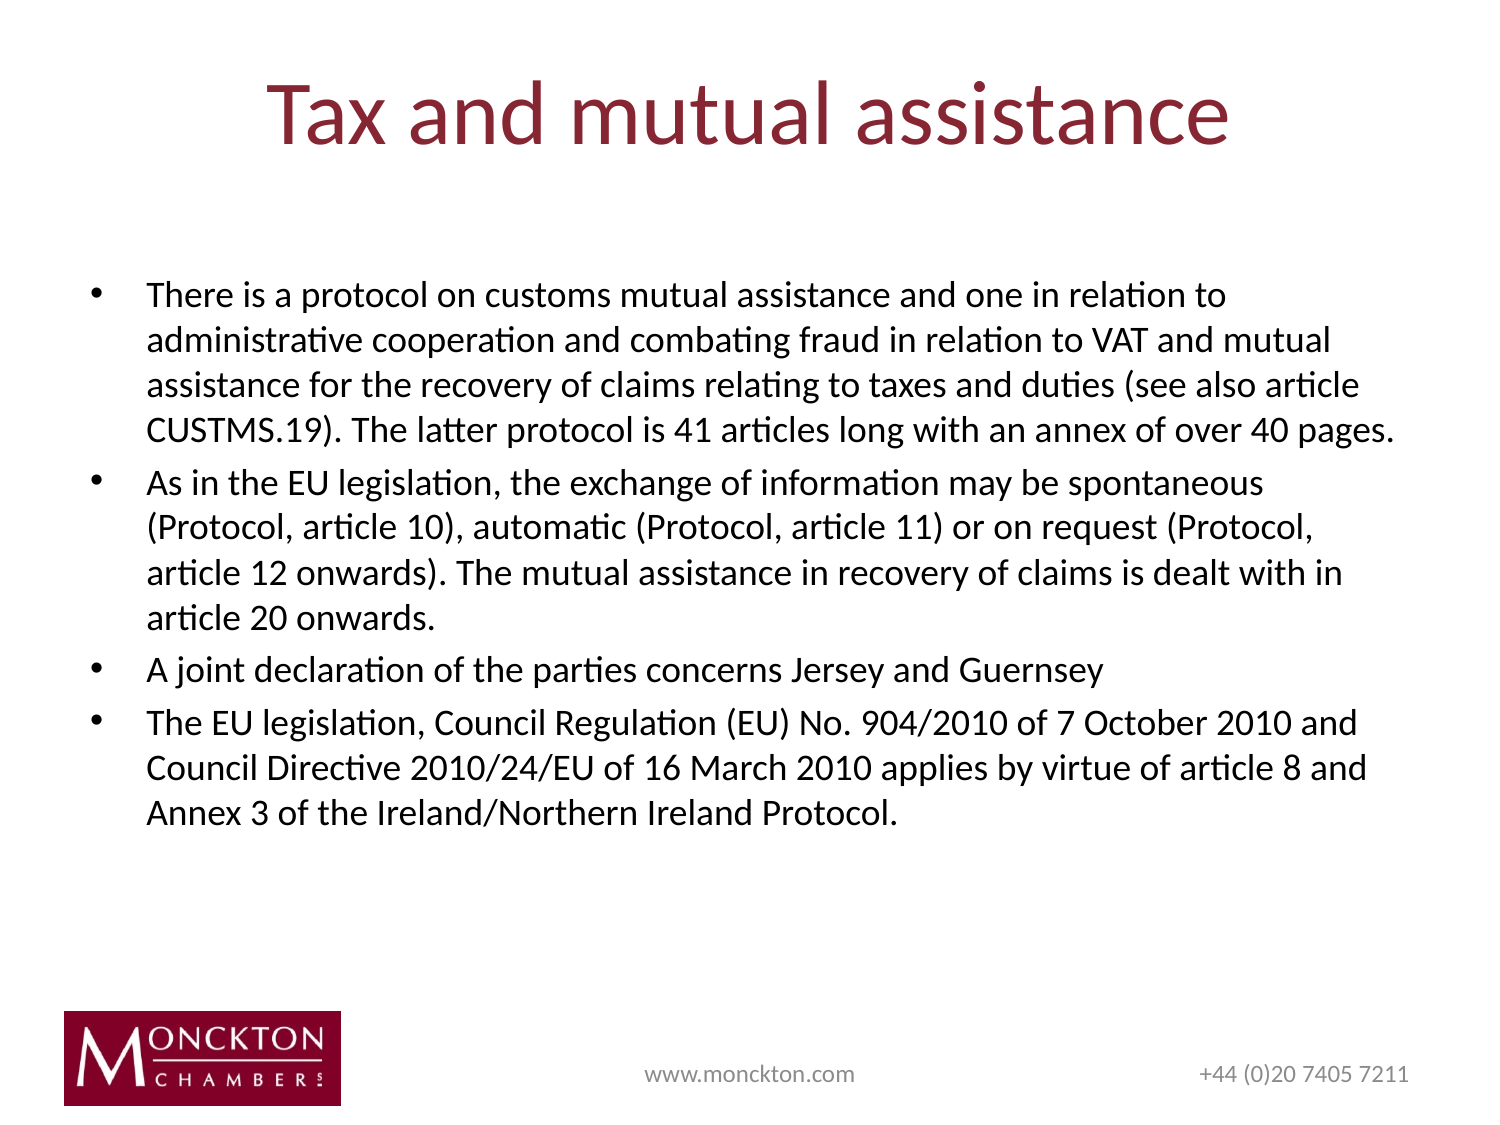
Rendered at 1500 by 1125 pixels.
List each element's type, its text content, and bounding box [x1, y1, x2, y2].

picture [64, 1011, 341, 1106]
title Tax and mutual assistance [75, 45, 1425, 233]
list There is a protocol on customs mutual assistance and one in relation to administrative cooperation and combating fraud in relation to VAT and mutual assistance for the recovery of claims relating to taxes and duties (see also article CUSTMS.19). The latter protocol is 41 articles long with an annex of over 40 pages. As in the EU legislation, the exchange of information may be spontaneous (Protocol, article 10), automatic (Protocol, article 11) or on request (Protocol, article 12 onwards). The mutual assistance in recovery of claims is dealt with in article 20 onwards. A joint declaration of the parties concerns Jersey and Guernsey The EU legislation, Council Regulation (EU) No. 904/2010 of 7 October 2010 and Council Directive 2010/24/EU of 16 March 2010 applies by virtue of article 8 and Annex 3 of the Ireland/Northern Ireland Protocol. [75, 262, 1425, 1005]
slide_number +44 (0)20 7405 7211 [1074, 1042, 1425, 1103]
footer www.monckton.com [512, 1042, 988, 1103]
